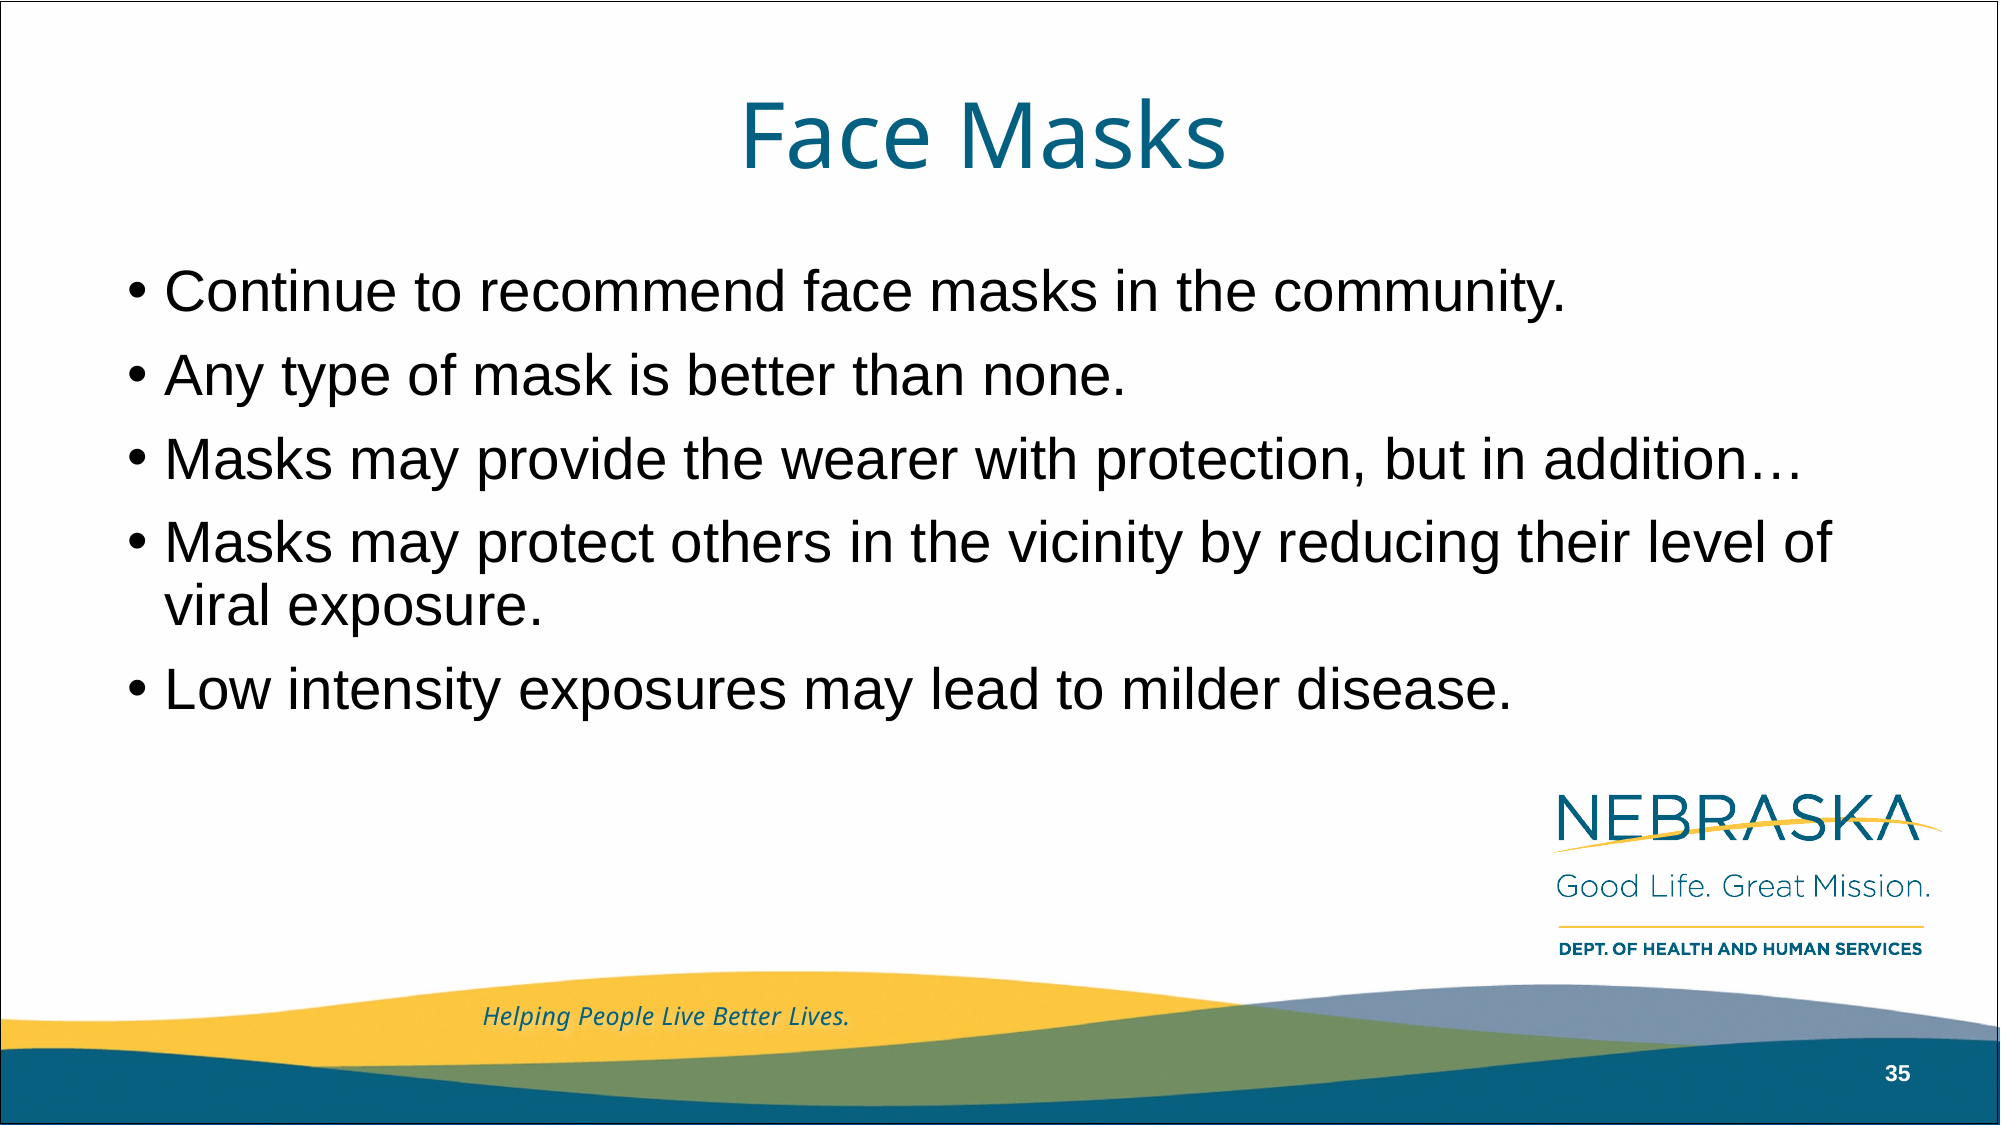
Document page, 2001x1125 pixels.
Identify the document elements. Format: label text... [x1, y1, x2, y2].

text_box Continue to recommend face masks in the community. Any type of mask is better than none. Masks may provide the wearer with protection, but in addition… Masks may protect others in the vicinity by reducing their level of viral exposure. Low intensity exposures may lead to milder disease. [112, 254, 1911, 997]
picture [1, 2, 1997, 1107]
title Face Masks [75, 45, 1892, 233]
picture [0, 0, 2001, 1125]
